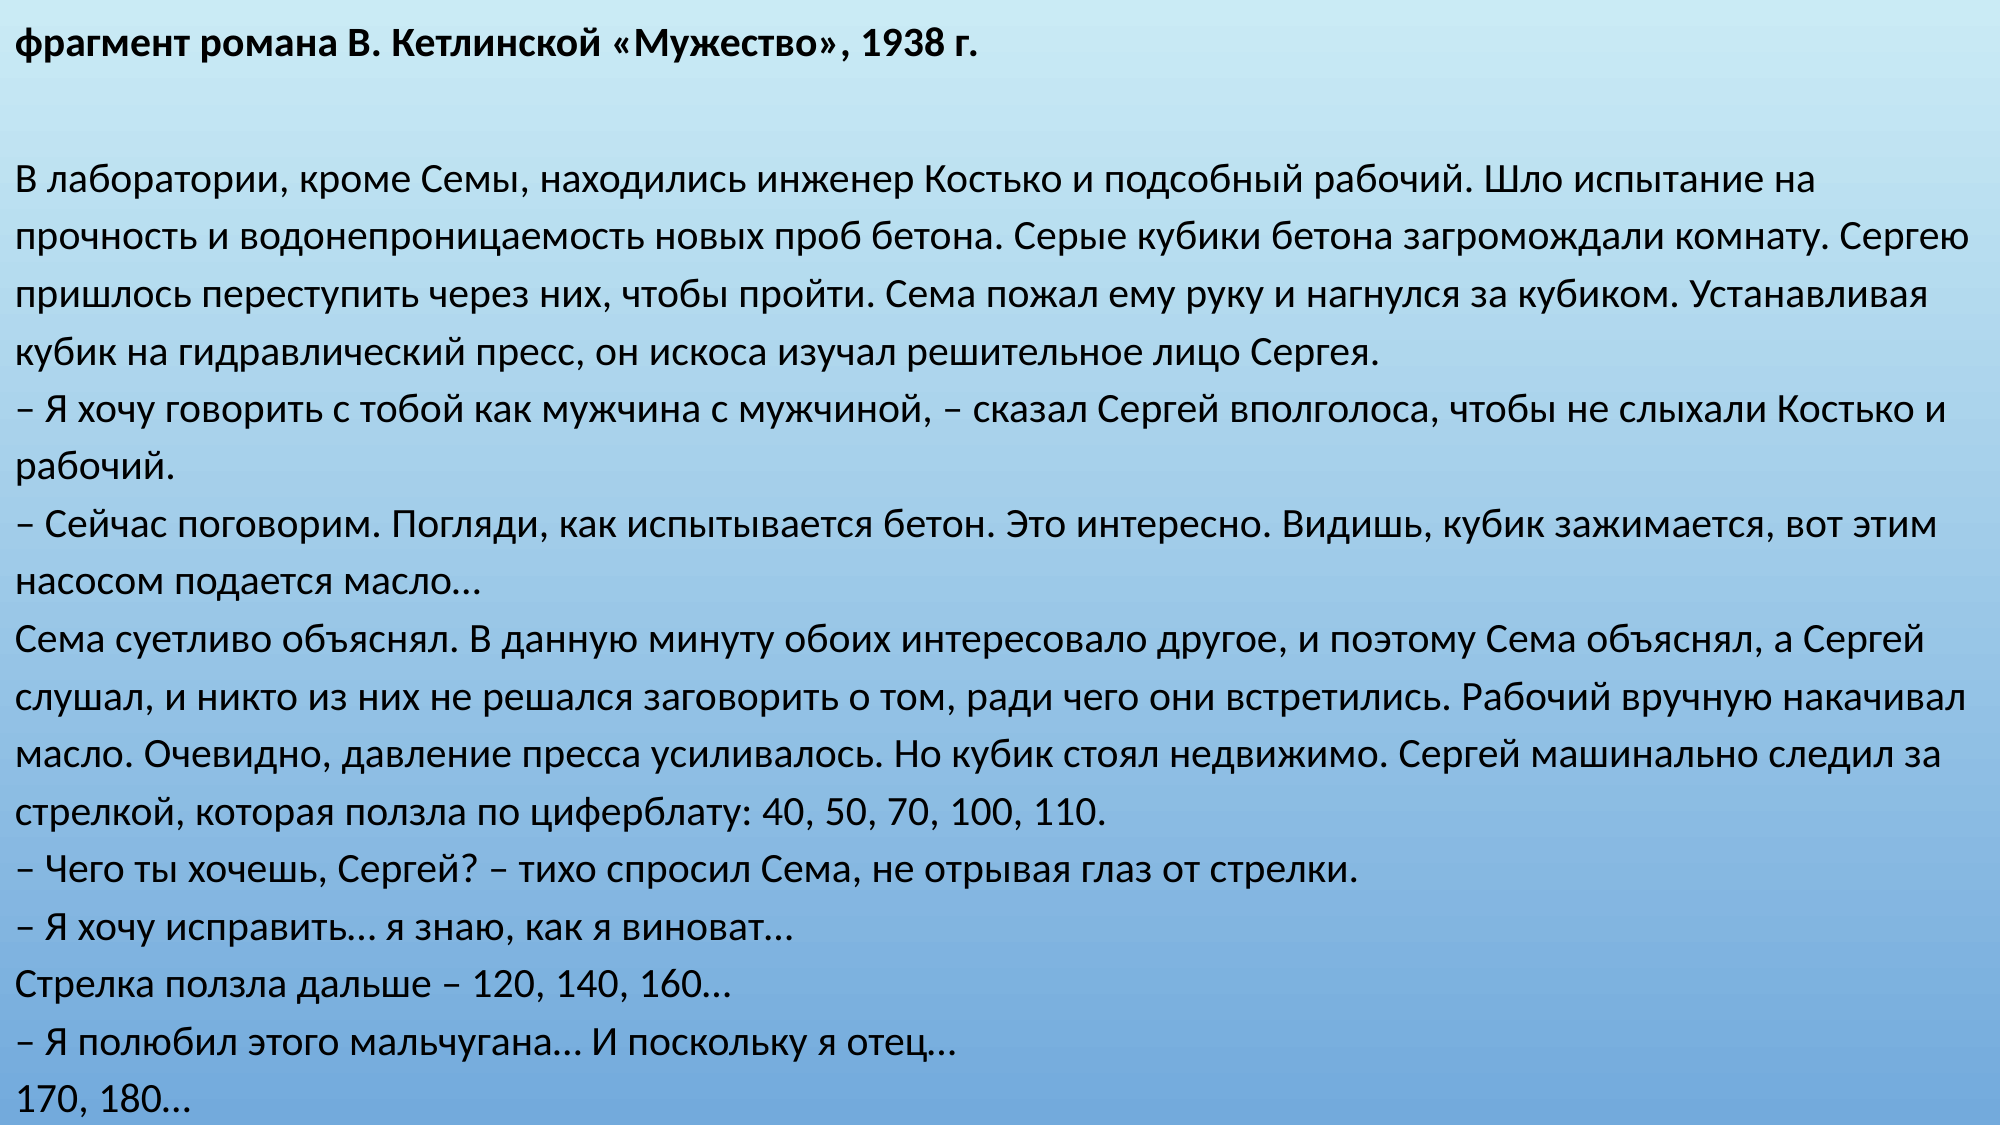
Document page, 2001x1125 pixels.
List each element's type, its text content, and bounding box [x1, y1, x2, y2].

text_box фрагмент романа В. Кетлинской «Мужество», 1938 г. В лаборатории, кроме Семы, находились инженер Костько и подсобный рабочий. Шло испытание на прочность и водонепроницаемость новых проб бетона. Серые кубики бетона загромождали комнату. Сергею пришлось переступить через них, чтобы пройти. Сема пожал ему руку и нагнулся за кубиком. Устанавливая кубик на гидравлический пресс, он искоса изучал решительное лицо Сергея. – Я хочу говорить с тобой как мужчина с мужчиной, – сказал Сергей вполголоса, чтобы не слыхали Костько и рабочий. – Сейчас поговорим. Погляди, как испытывается бетон. Это интересно. Видишь, кубик зажимается, вот этим насосом подается масло… Сема суетливо объяснял. В данную минуту обоих интересовало другое, и поэтому Сема объяснял, а Сергей слушал, и никто из них не решался заговорить о том, ради чего они встретились. Рабочий вручную накачивал масло. Очевидно, давление пресса усиливалось. Но кубик стоял недвижимо. Сергей машинально следил за стрелкой, которая ползла по циферблату: 40, 50, 70, 100, 110. – Чего ты хочешь, Сергей? – тихо спросил Сема, не отрывая глаз от стрелки. – Я хочу исправить… я знаю, как я виноват… Стрелка ползла дальше – 120, 140, 160… – Я полюбил этого мальчугана… И поскольку я отец… 170, 180… [0, 0, 2000, 1125]
